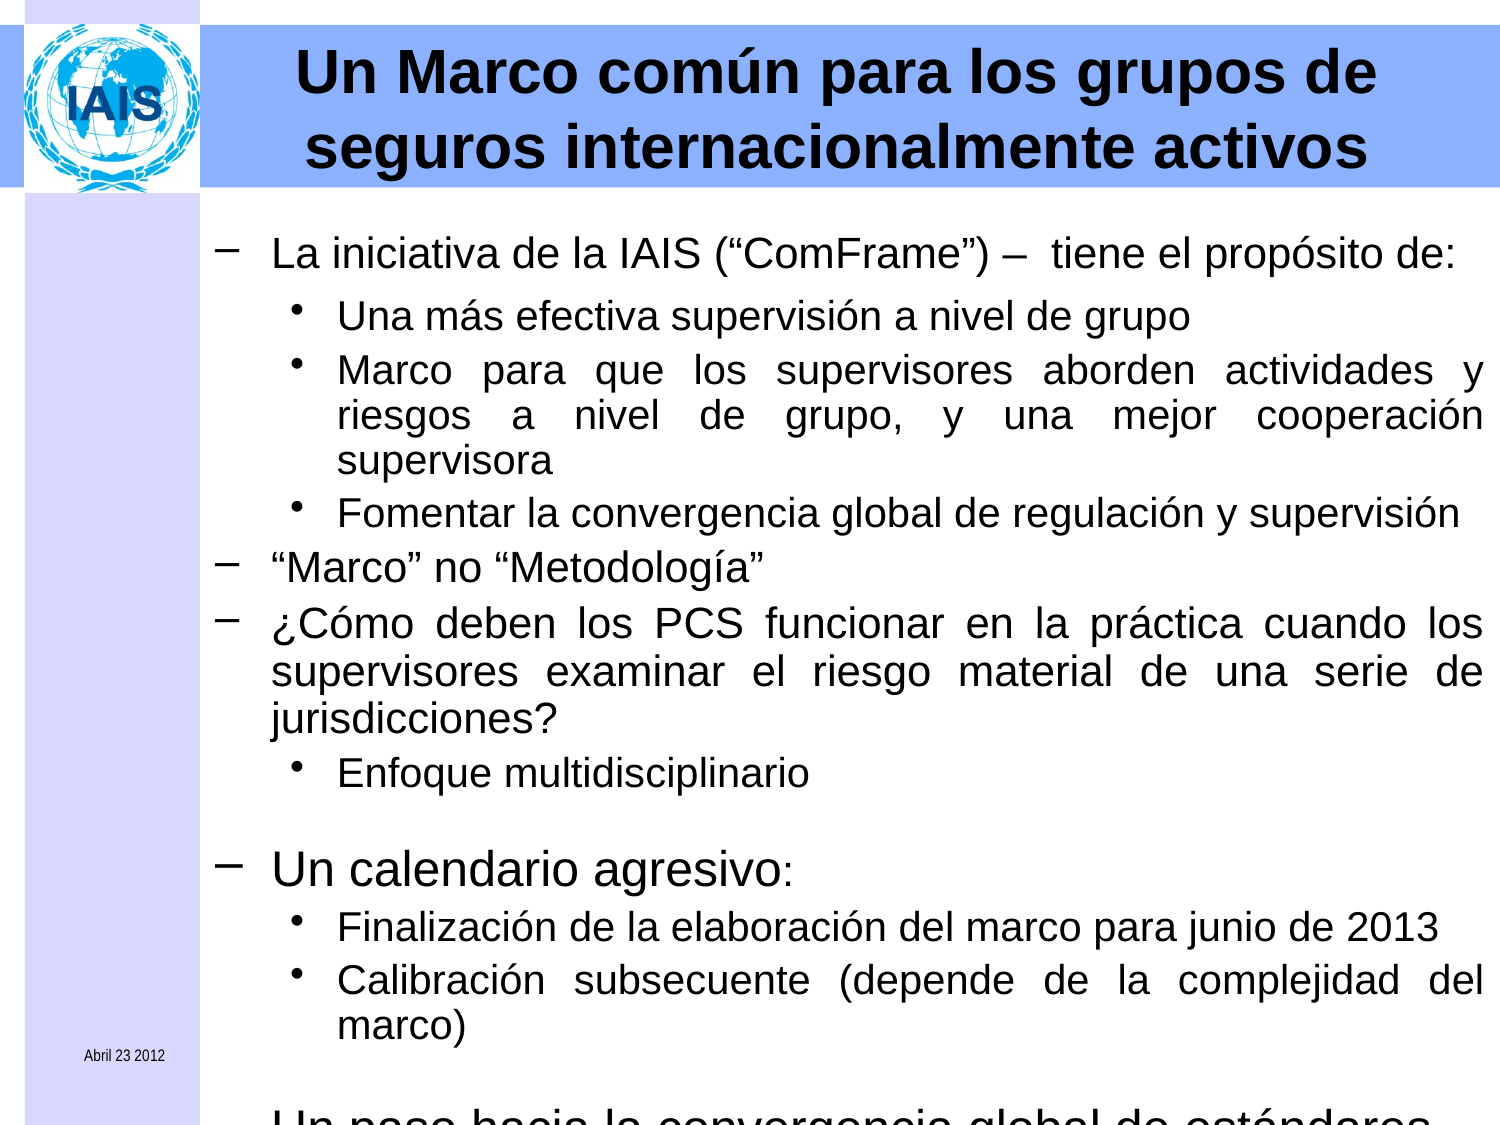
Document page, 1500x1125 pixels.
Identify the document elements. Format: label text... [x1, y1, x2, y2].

slide_number Abril 23 2012 [24, 1037, 226, 1101]
picture [24, 24, 200, 193]
list La iniciativa de la IAIS (“ComFrame”) – tiene el propósito de: Una más efectiva supervisión a nivel de grupo Marco para que los supervisores aborden actividades y riesgos a nivel de grupo, y una mejor cooperación supervisora Fomentar la convergencia global de regulación y supervisión “Marco” no “Metodología” ¿Cómo deben los PCS funcionar en la práctica cuando los supervisores examinar el riesgo material de una serie de jurisdicciones? Enfoque multidisciplinario Un calendario agresivo: Finalización de la elaboración del marco para junio de 2013 Calibración subsecuente (depende de la complejidad del marco) - Un paso hacia la convergencia global de estándares de solvencia [199, 199, 1500, 1063]
title Un Marco común para los grupos de seguros internacionalmente activos [199, 24, 1476, 188]
